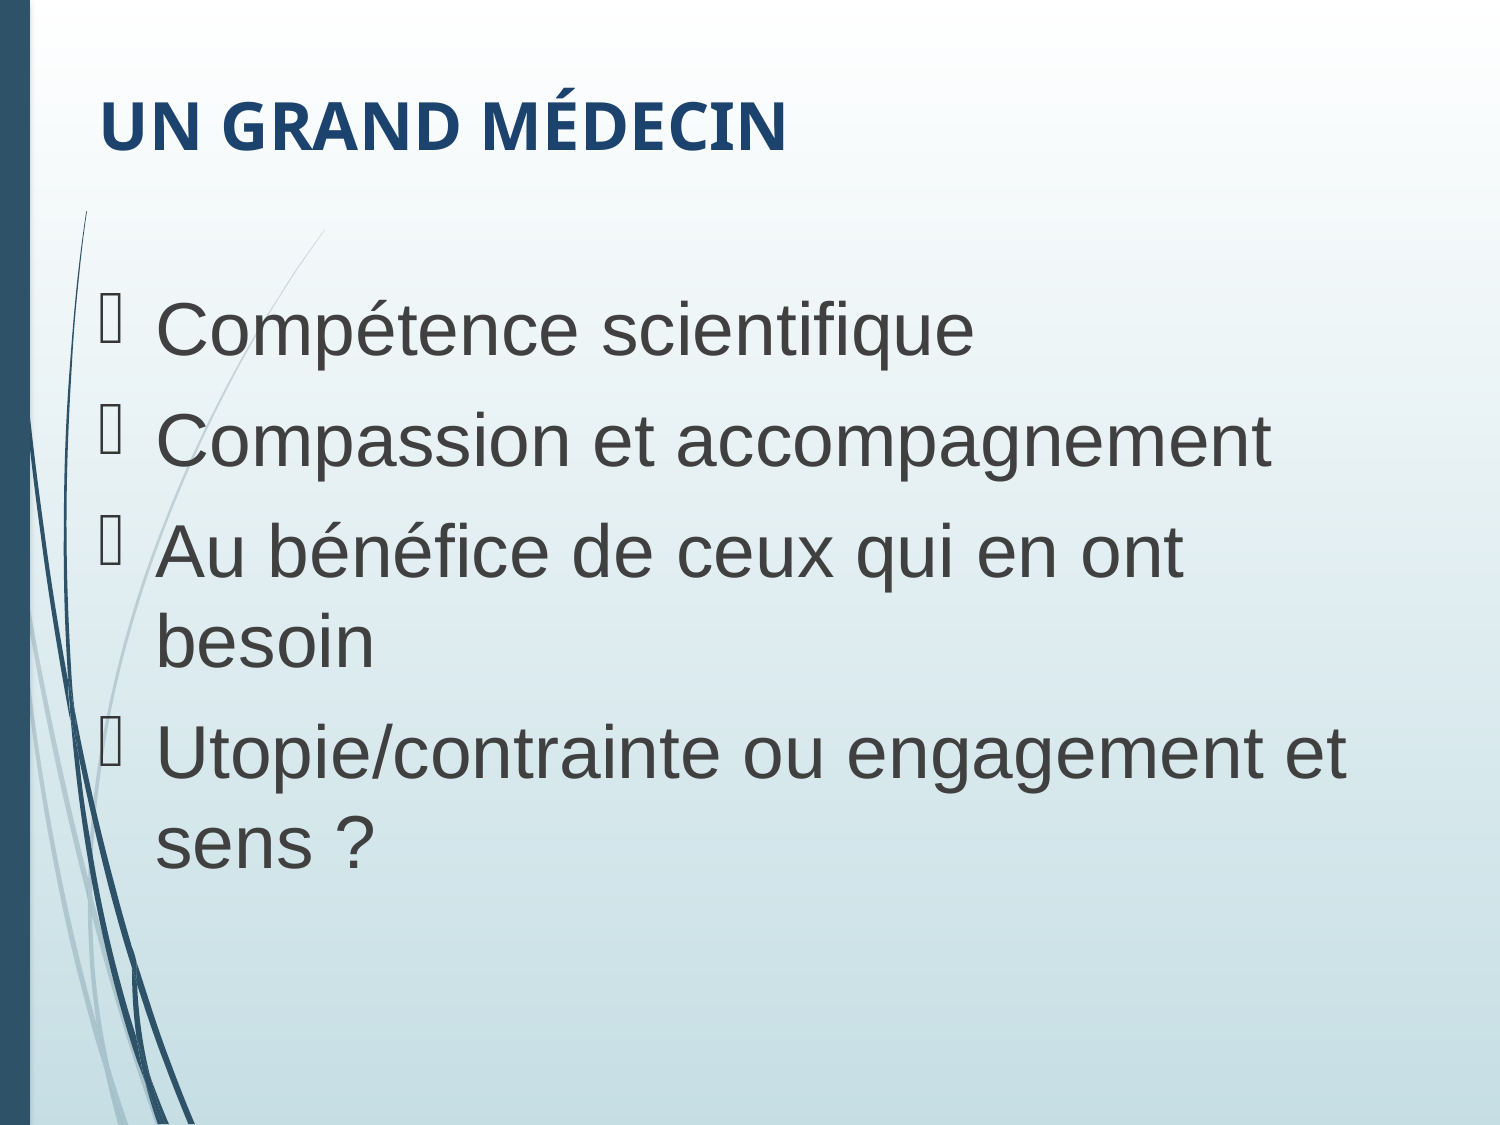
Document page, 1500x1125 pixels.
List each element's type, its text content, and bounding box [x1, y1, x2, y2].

list Compétence scientifique Compassion et accompagnement Au bénéfice de ceux qui en ont besoin Utopie/contrainte ou engagement et sens ? [83, 273, 1434, 894]
title Un grand médecin [83, 76, 1471, 236]
